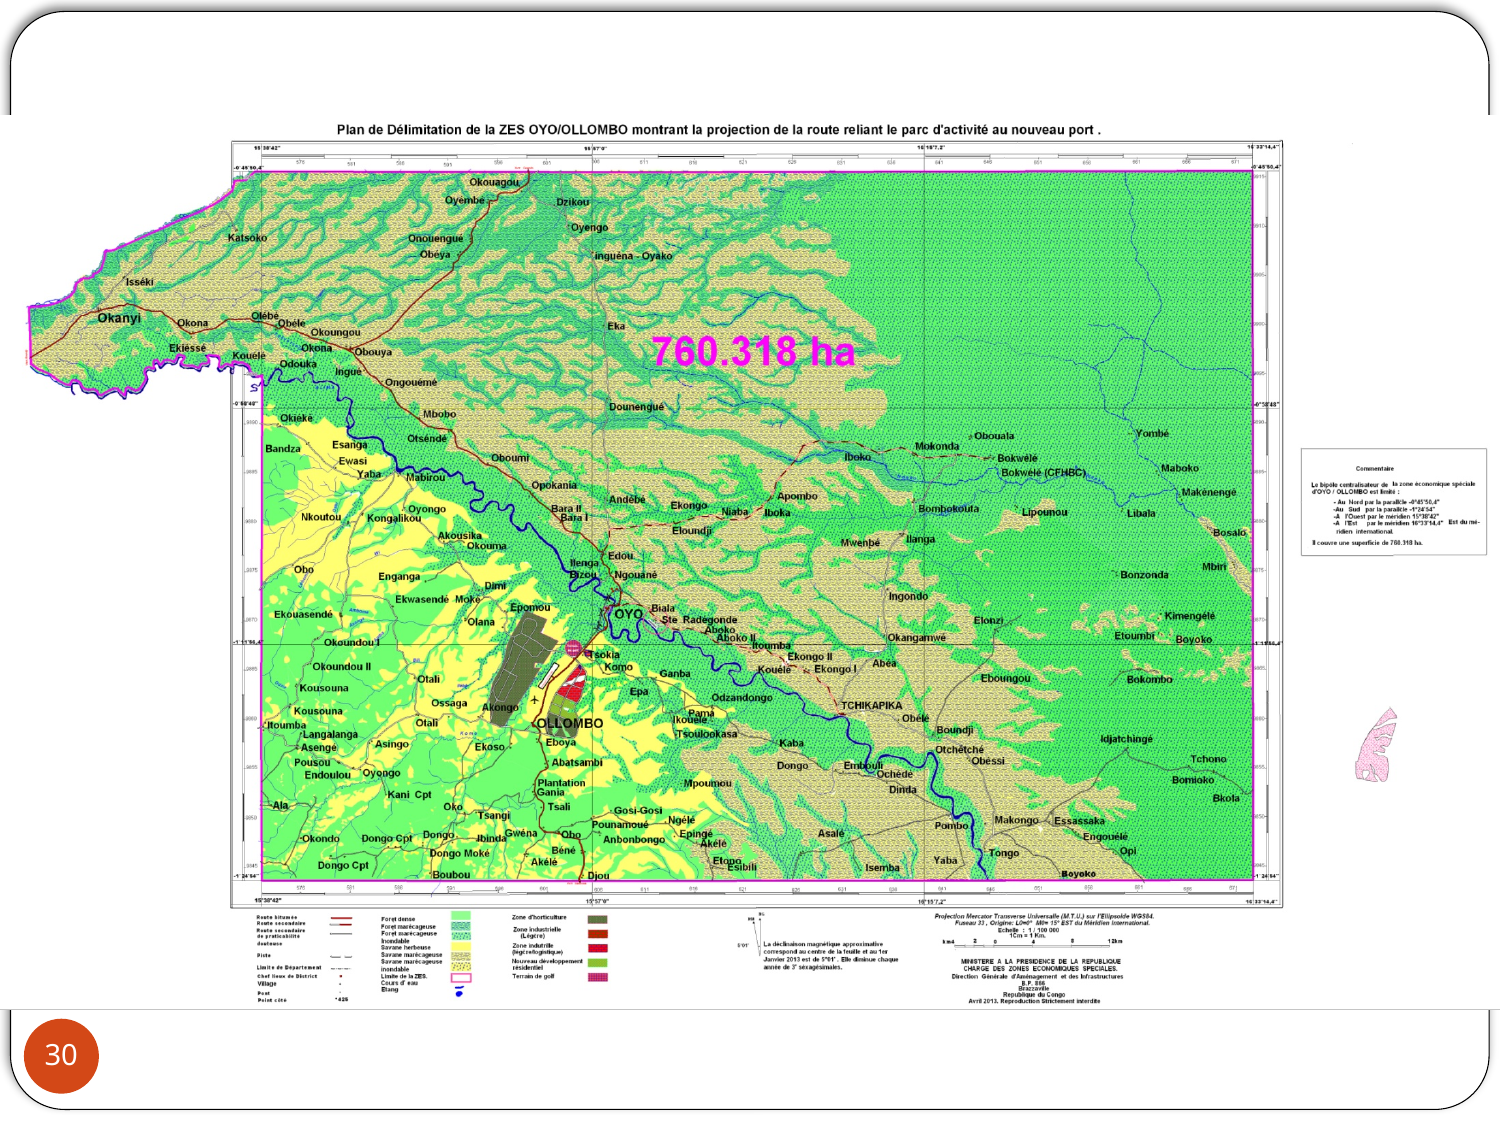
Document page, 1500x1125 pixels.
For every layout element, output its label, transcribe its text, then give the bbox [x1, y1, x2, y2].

picture [0, 115, 1500, 1010]
slide_number 30 [23, 1018, 99, 1094]
